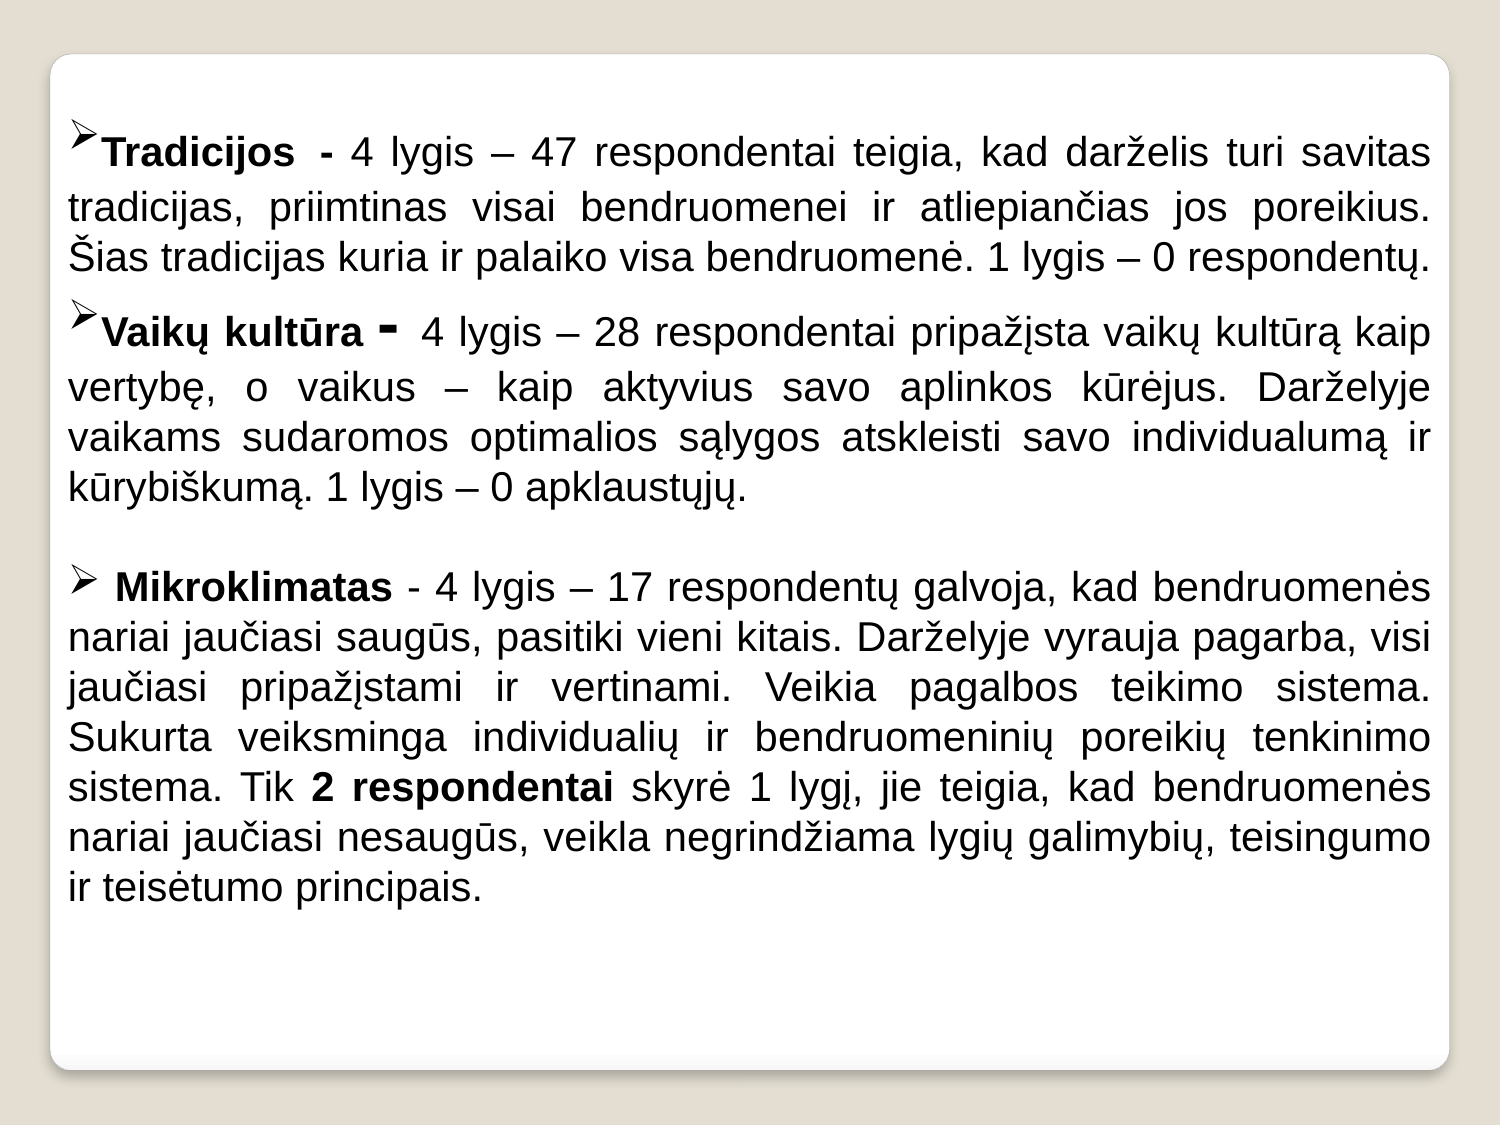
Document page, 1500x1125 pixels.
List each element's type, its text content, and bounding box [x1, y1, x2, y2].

text_box Tradicijos - 4 lygis – 47 respondentai teigia, kad darželis turi savitas tradicijas, priimtinas visai bendruomenei ir atliepiančias jos poreikius. Šias tradicijas kuria ir palaiko visa bendruomenė. 1 lygis – 0 respondentų. Vaikų kultūra - 4 lygis – 28 respondentai pripažįsta vaikų kultūrą kaip vertybę, o vaikus – kaip aktyvius savo aplinkos kūrėjus. Darželyje vaikams sudaromos optimalios sąlygos atskleisti savo individualumą ir kūrybiškumą. 1 lygis – 0 apklaustųjų. Mikroklimatas - 4 lygis – 17 respondentų galvoja, kad bendruomenės nariai jaučiasi saugūs, pasitiki vieni kitais. Darželyje vyrauja pagarba, visi jaučiasi pripažįstami ir vertinami. Veikia pagalbos teikimo sistema. Sukurta veiksminga individualių ir bendruomeninių poreikių tenkinimo sistema. Tik 2 respondentai skyrė 1 lygį, jie teigia, kad bendruomenės nariai jaučiasi nesaugūs, veikla negrindžiama lygių galimybių, teisingumo ir teisėtumo principais. [53, 42, 1447, 1018]
